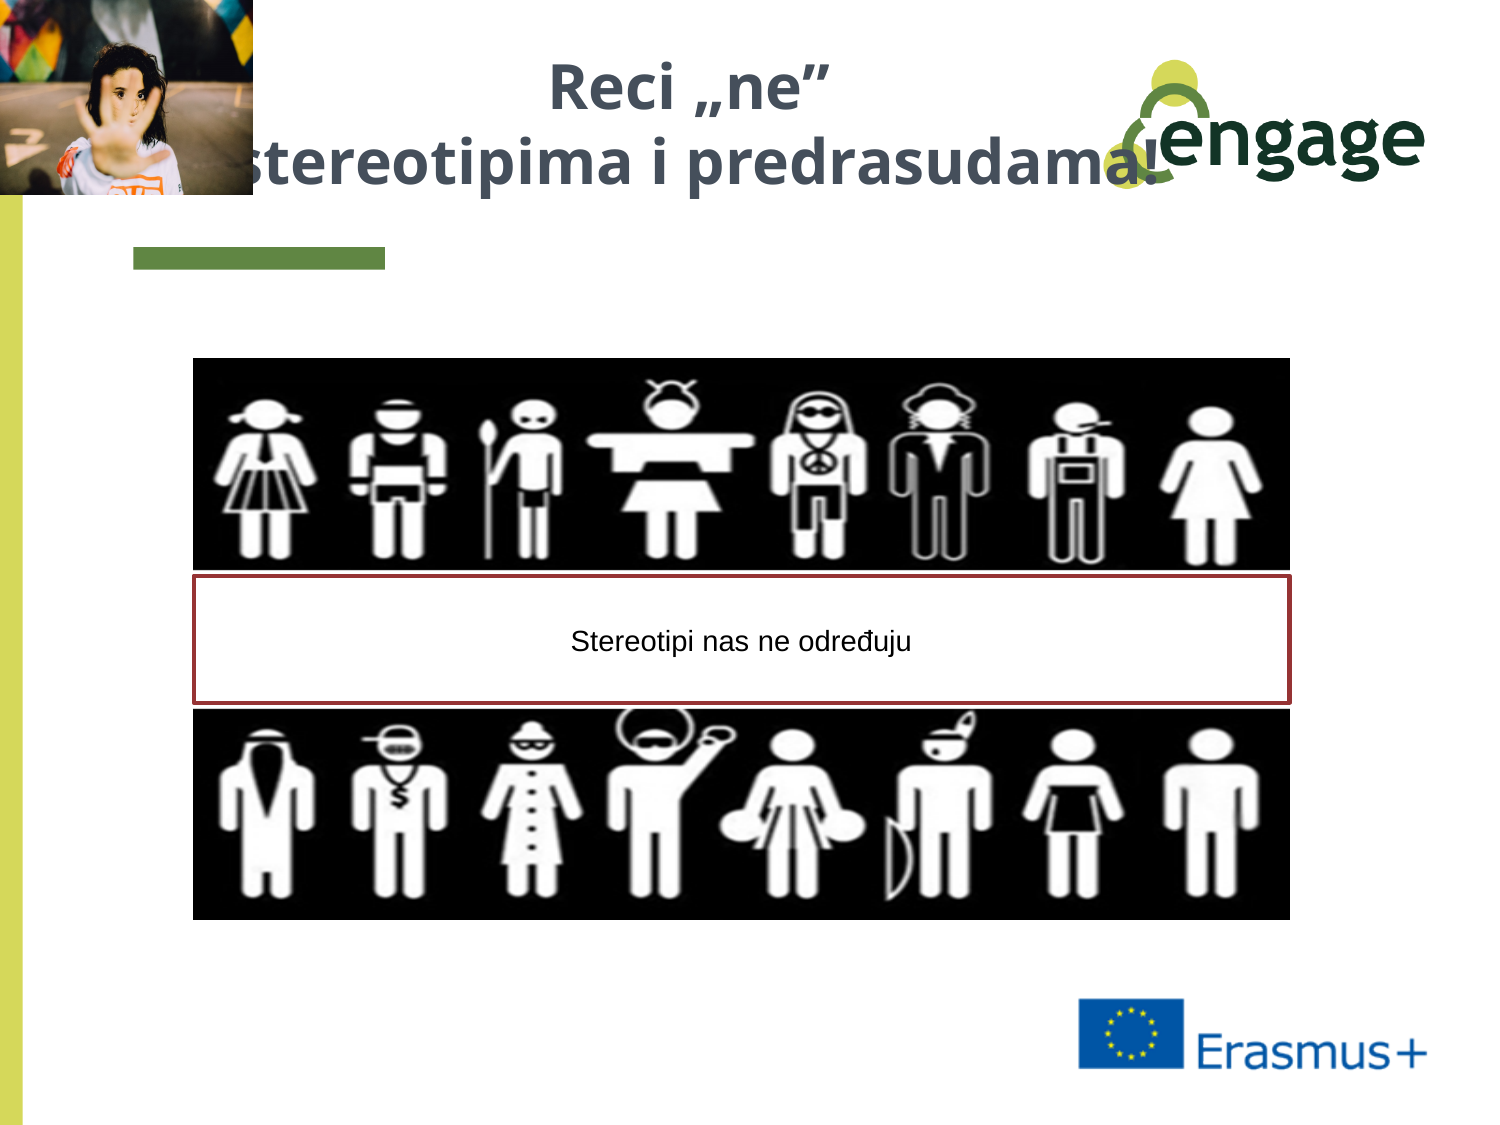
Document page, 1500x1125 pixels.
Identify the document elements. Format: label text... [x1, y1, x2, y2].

picture [1058, 978, 1448, 1090]
title Reci „ne” stereotipima i predrasudama! [60, 0, 1334, 212]
picture [193, 358, 1290, 920]
picture [1334, 37, 1448, 212]
picture [0, 0, 253, 195]
